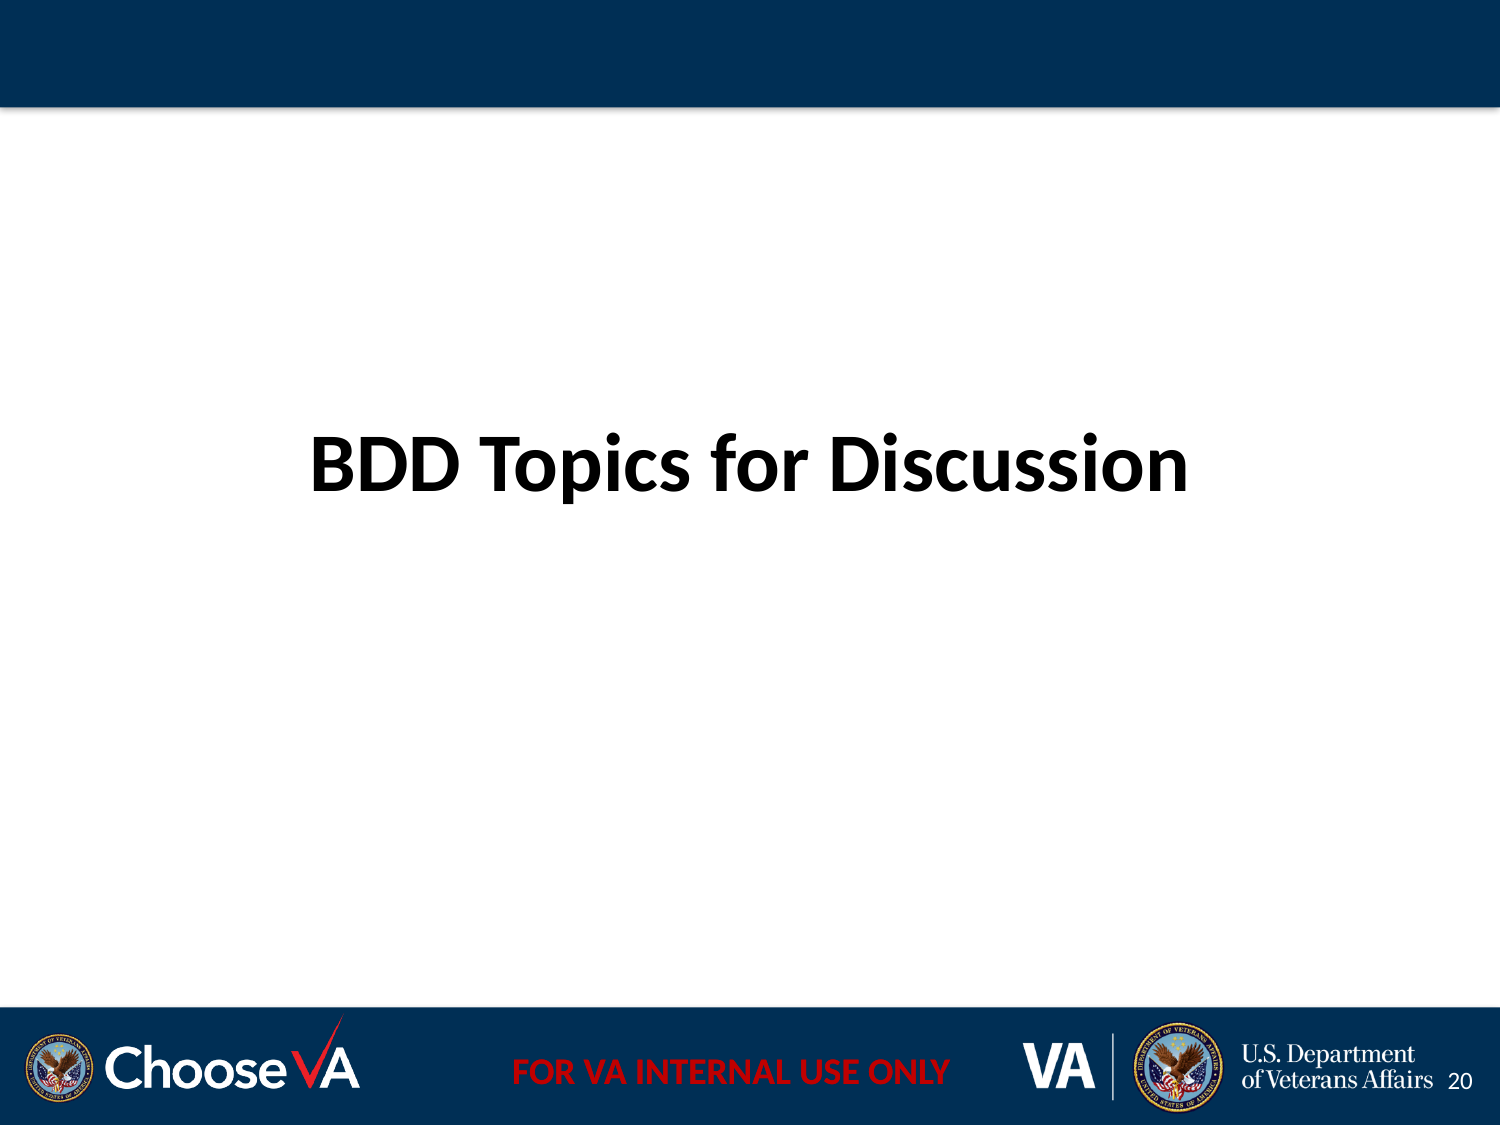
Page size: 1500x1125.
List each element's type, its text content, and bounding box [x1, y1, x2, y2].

slide_number 20 [1425, 1049, 1489, 1110]
picture [1017, 1014, 1438, 1120]
text_box BDD Topics for Discussion [162, 401, 1338, 516]
picture [24, 1012, 360, 1103]
